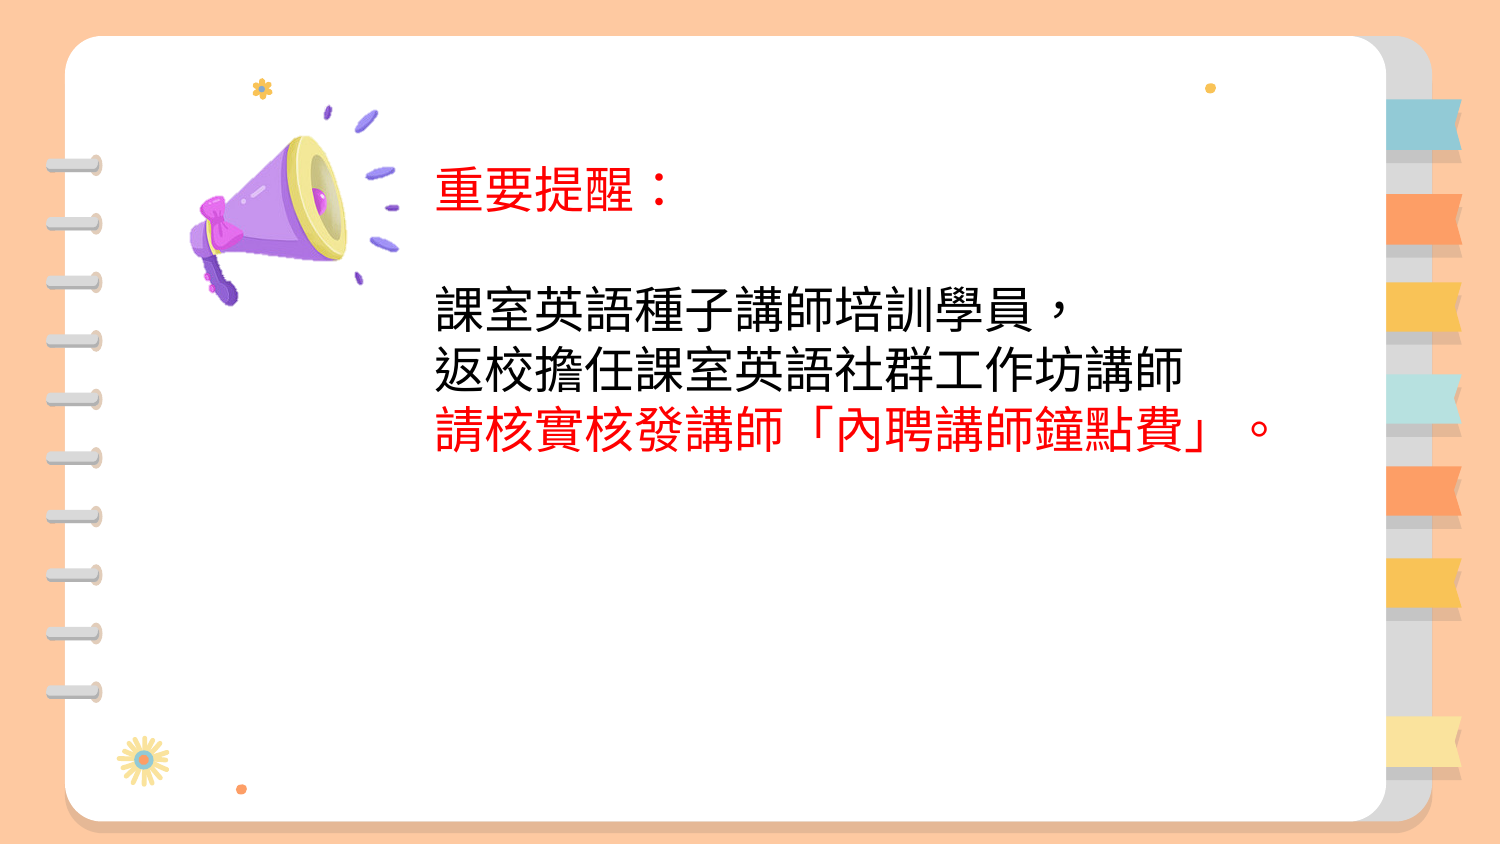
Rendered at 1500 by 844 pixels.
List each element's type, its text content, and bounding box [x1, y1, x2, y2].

text_box 重要提醒： 課室英語種子講師培訓學員， 返校擔任課室英語社群工作坊講師 請核實核發講師「內聘講師鐘點費」。 [419, 150, 1327, 508]
picture [150, 57, 449, 356]
